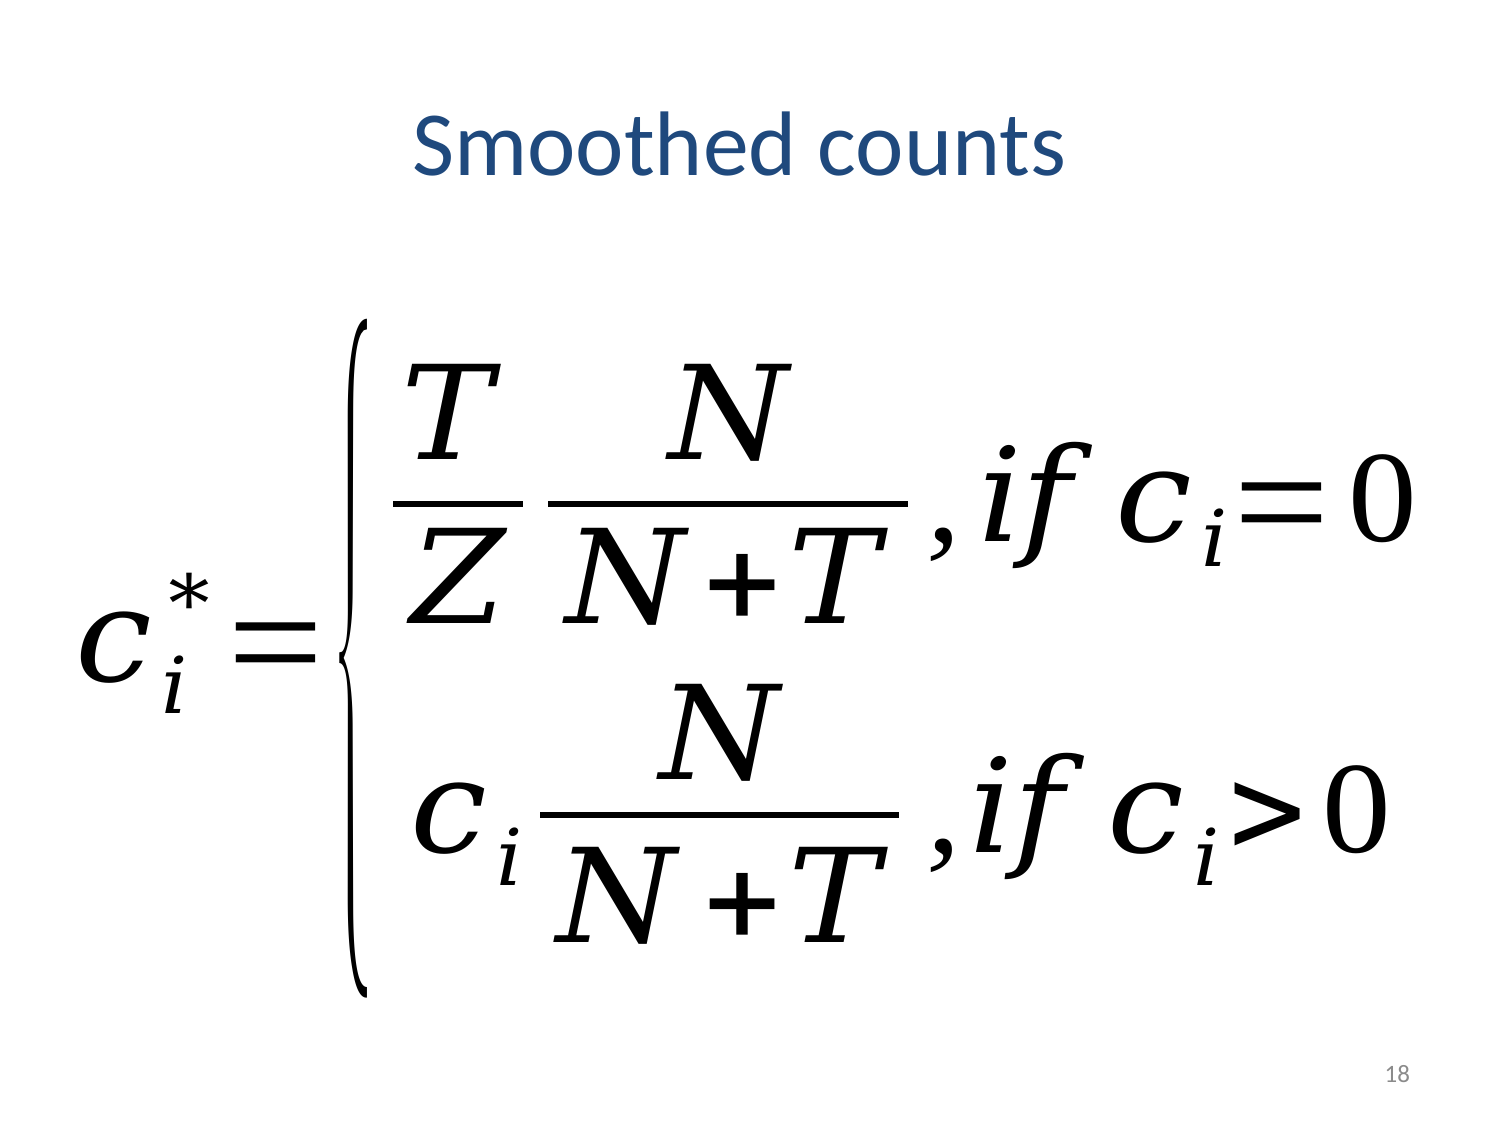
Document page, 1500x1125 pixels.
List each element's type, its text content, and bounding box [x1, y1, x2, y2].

title Smoothed counts [75, 45, 1425, 233]
slide_number 18 [1074, 1042, 1425, 1103]
